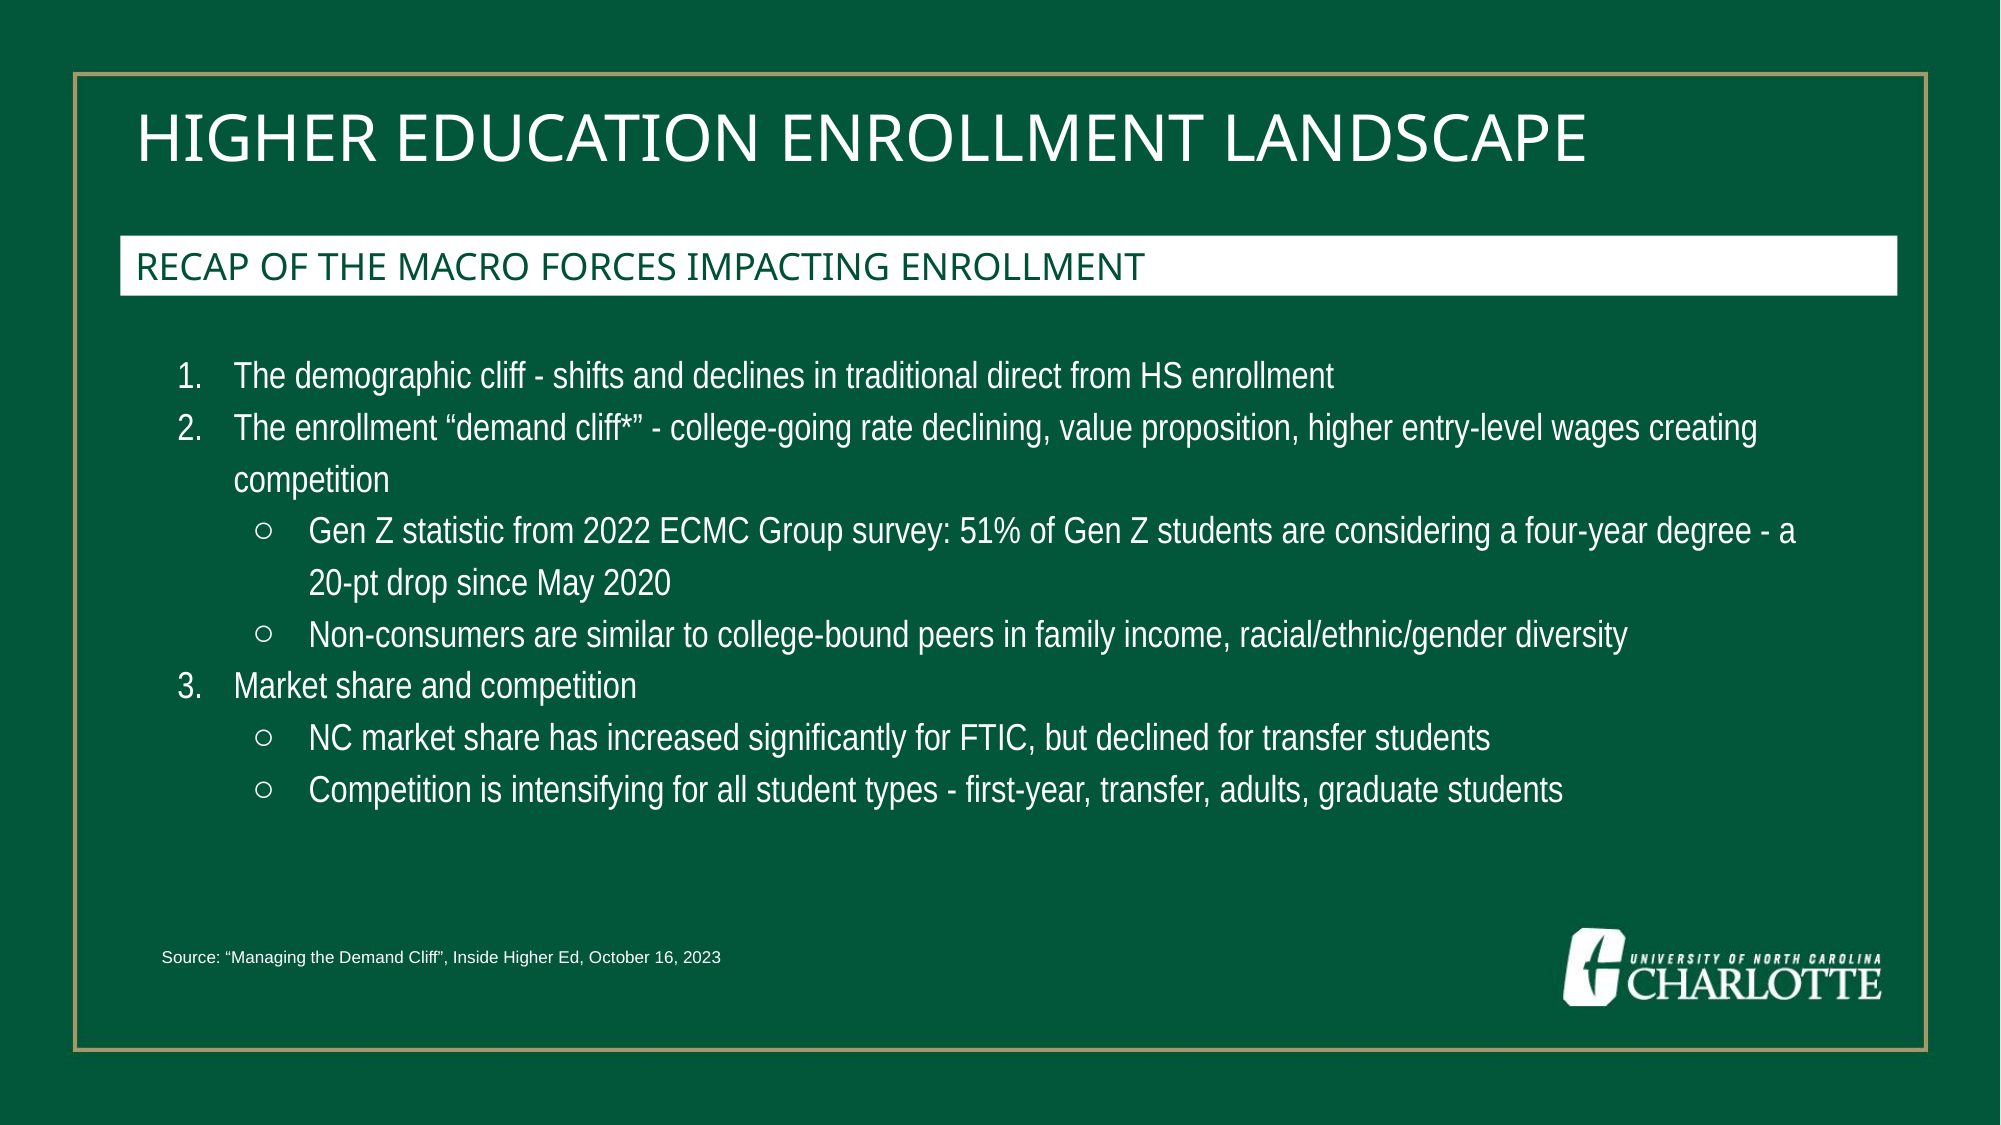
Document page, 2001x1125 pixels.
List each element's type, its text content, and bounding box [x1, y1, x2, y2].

title HIGHER EDUCATION ENROLLMENT LANDSCAPE [120, 77, 1846, 203]
text_box Source: “Managing the Demand Cliff”, Inside Higher Ed, October 16, 2023 [146, 935, 995, 977]
text_box RECAP OF THE MACRO FORCES IMPACTING ENROLLMENT [120, 235, 1898, 296]
picture [0, 0, 2001, 1125]
text_box The demographic cliff - shifts and declines in traditional direct from HS enrollment The enrollment “demand cliff*” - college-going rate declining, value proposition, higher entry-level wages creating competition Gen Z statistic from 2022 ECMC Group survey: 51% of Gen Z students are considering a four-year degree - a 20-pt drop since May 2020 Non-consumers are similar to college-bound peers in family income, racial/ethnic/gender diversity Market share and competition NC market share has increased significantly for FTIC, but declined for transfer students Competition is intensifying for all student types - first-year, transfer, adults, graduate students [143, 296, 1857, 870]
